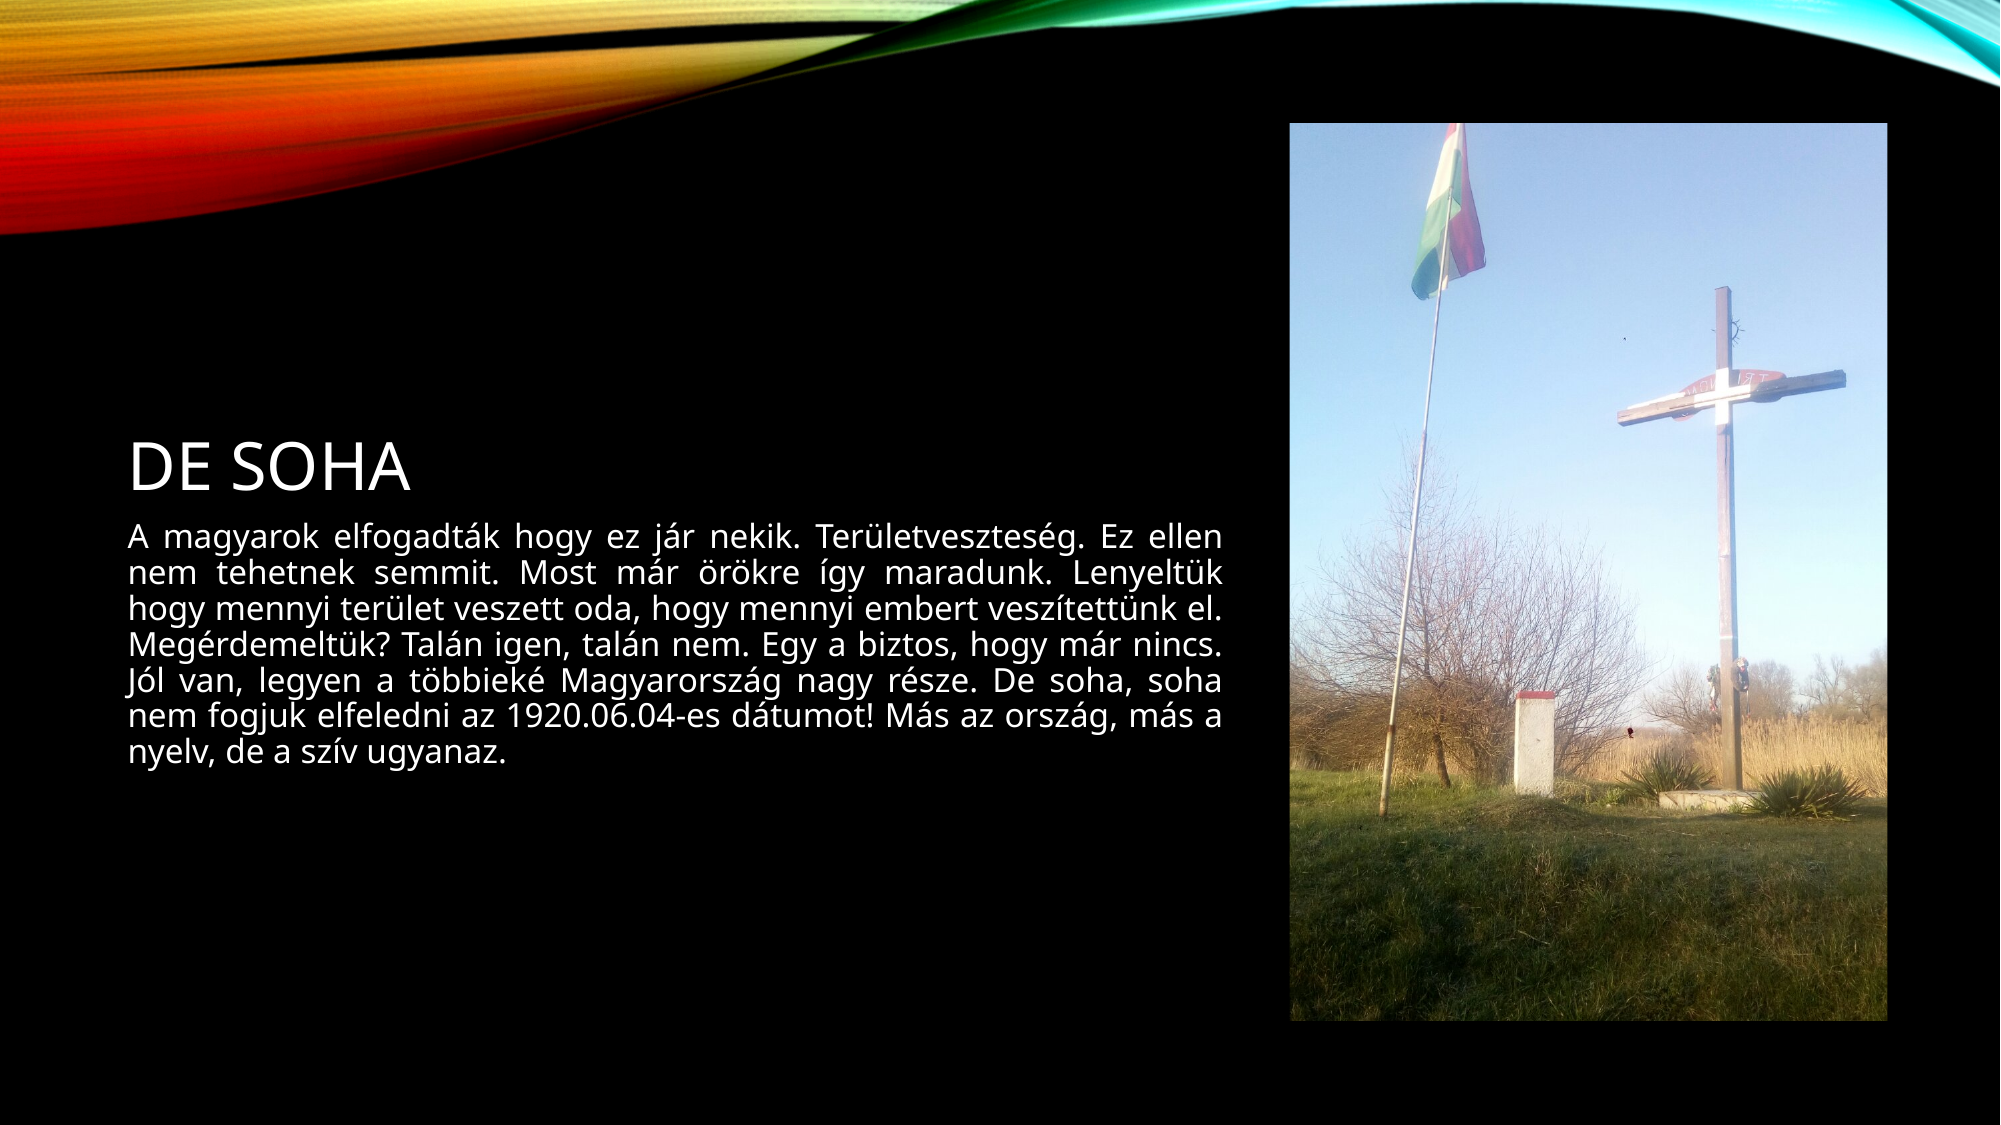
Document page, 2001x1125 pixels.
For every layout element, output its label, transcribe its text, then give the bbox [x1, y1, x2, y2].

picture [0, 0, 2000, 1021]
list A magyarok elfogadták hogy ez jár nekik. Területveszteség. Ez ellen nem tehetnek semmit. Most már örökre így maradunk. Lenyeltük hogy mennyi terület veszett oda, hogy mennyi embert veszítettünk el. Megérdemeltük? Talán igen, talán nem. Egy a biztos, hogy már nincs. Jól van, legyen a többieké Magyarország nagy része. De soha, soha nem fogjuk elfeledni az 1920.06.04-es dátumot! Más az ország, más a nyelv, de a szív ugyanaz. [112, 512, 1240, 1021]
title De soha [112, 249, 1240, 512]
